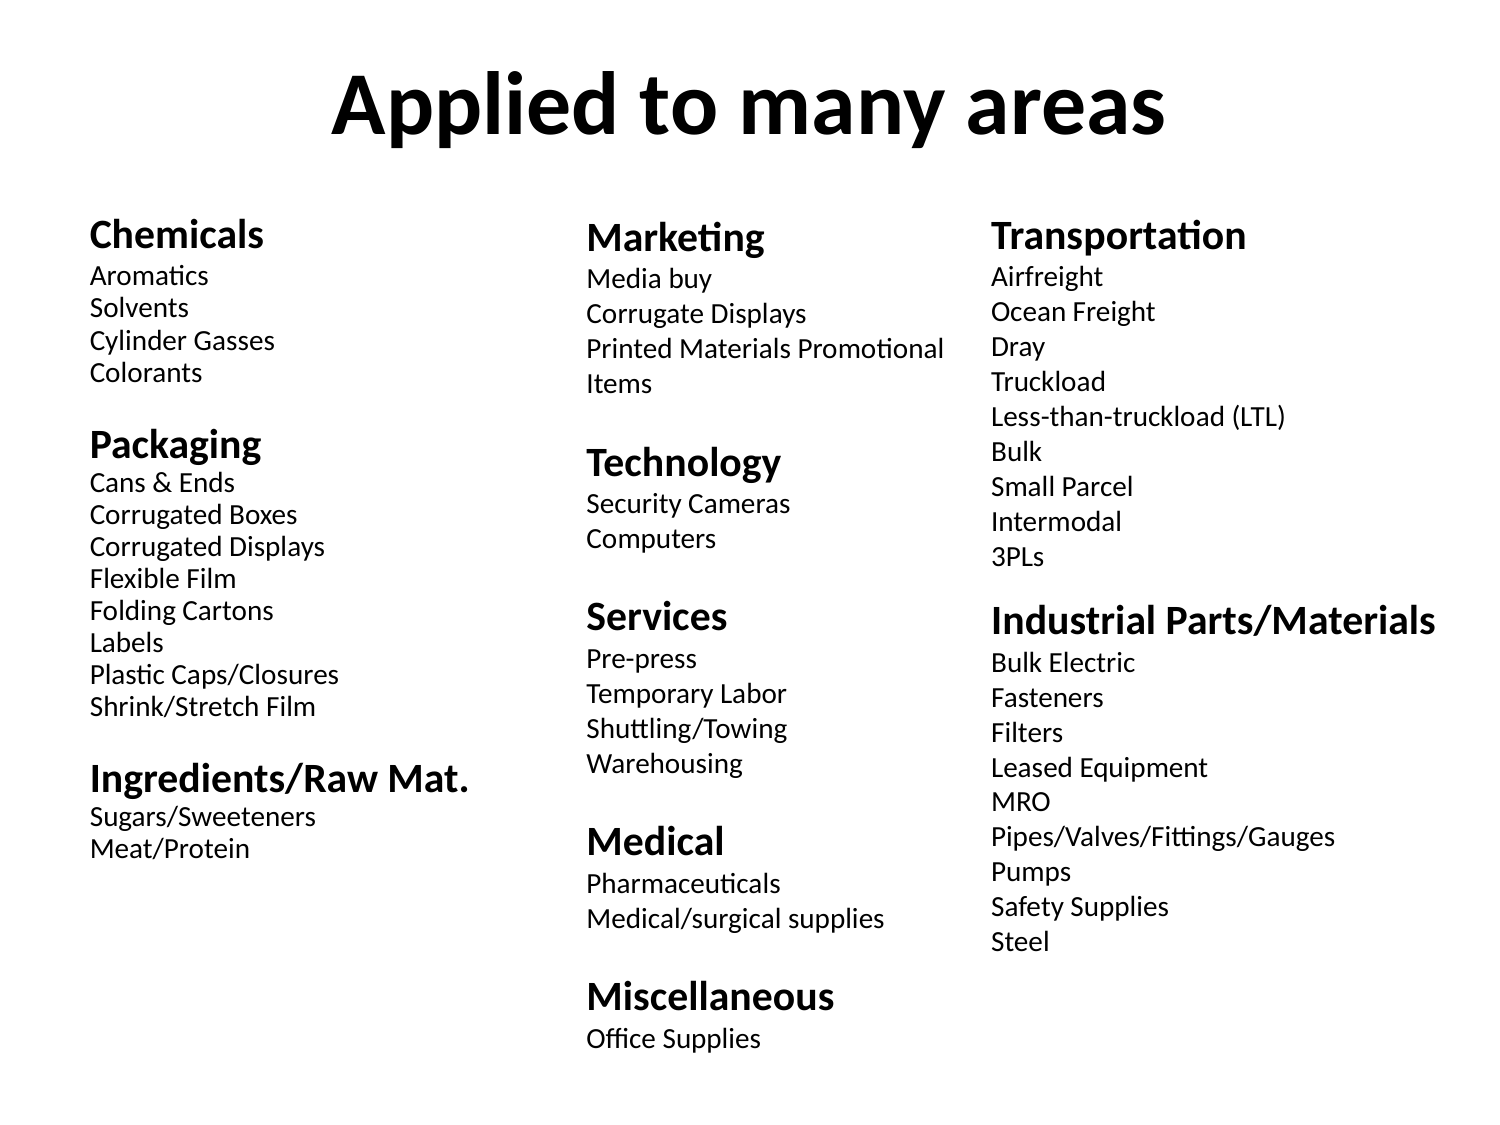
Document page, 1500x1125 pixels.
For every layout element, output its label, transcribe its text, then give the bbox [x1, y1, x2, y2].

text_box Chemicals Aromatics Solvents Cylinder Gasses Colorants Packaging Cans & Ends Corrugated Boxes Corrugated Displays Flexible Film Folding Cartons Labels Plastic Caps/Closures Shrink/Stretch Film Ingredients/Raw Mat. Sugars/Sweeteners Meat/Protein [75, 199, 550, 902]
text_box Marketing Media buy Corrugate Displays Printed Materials Promotional Items Technology Security Cameras Computers Services Pre-press Temporary Labor Shuttling/Towing Warehousing Medical Pharmaceuticals Medical/surgical supplies Miscellaneous Office Supplies [571, 202, 964, 1062]
title Applied to many areas [231, 37, 1269, 161]
text_box Transportation Airfreight Ocean Freight Dray Truckload Less-than-truckload (LTL) Bulk Small Parcel Intermodal 3PLs Industrial Parts/Materials Bulk Electric Fasteners Filters Leased Equipment MRO Pipes/Valves/Fittings/Gauges Pumps Safety Supplies Steel [976, 200, 1475, 965]
